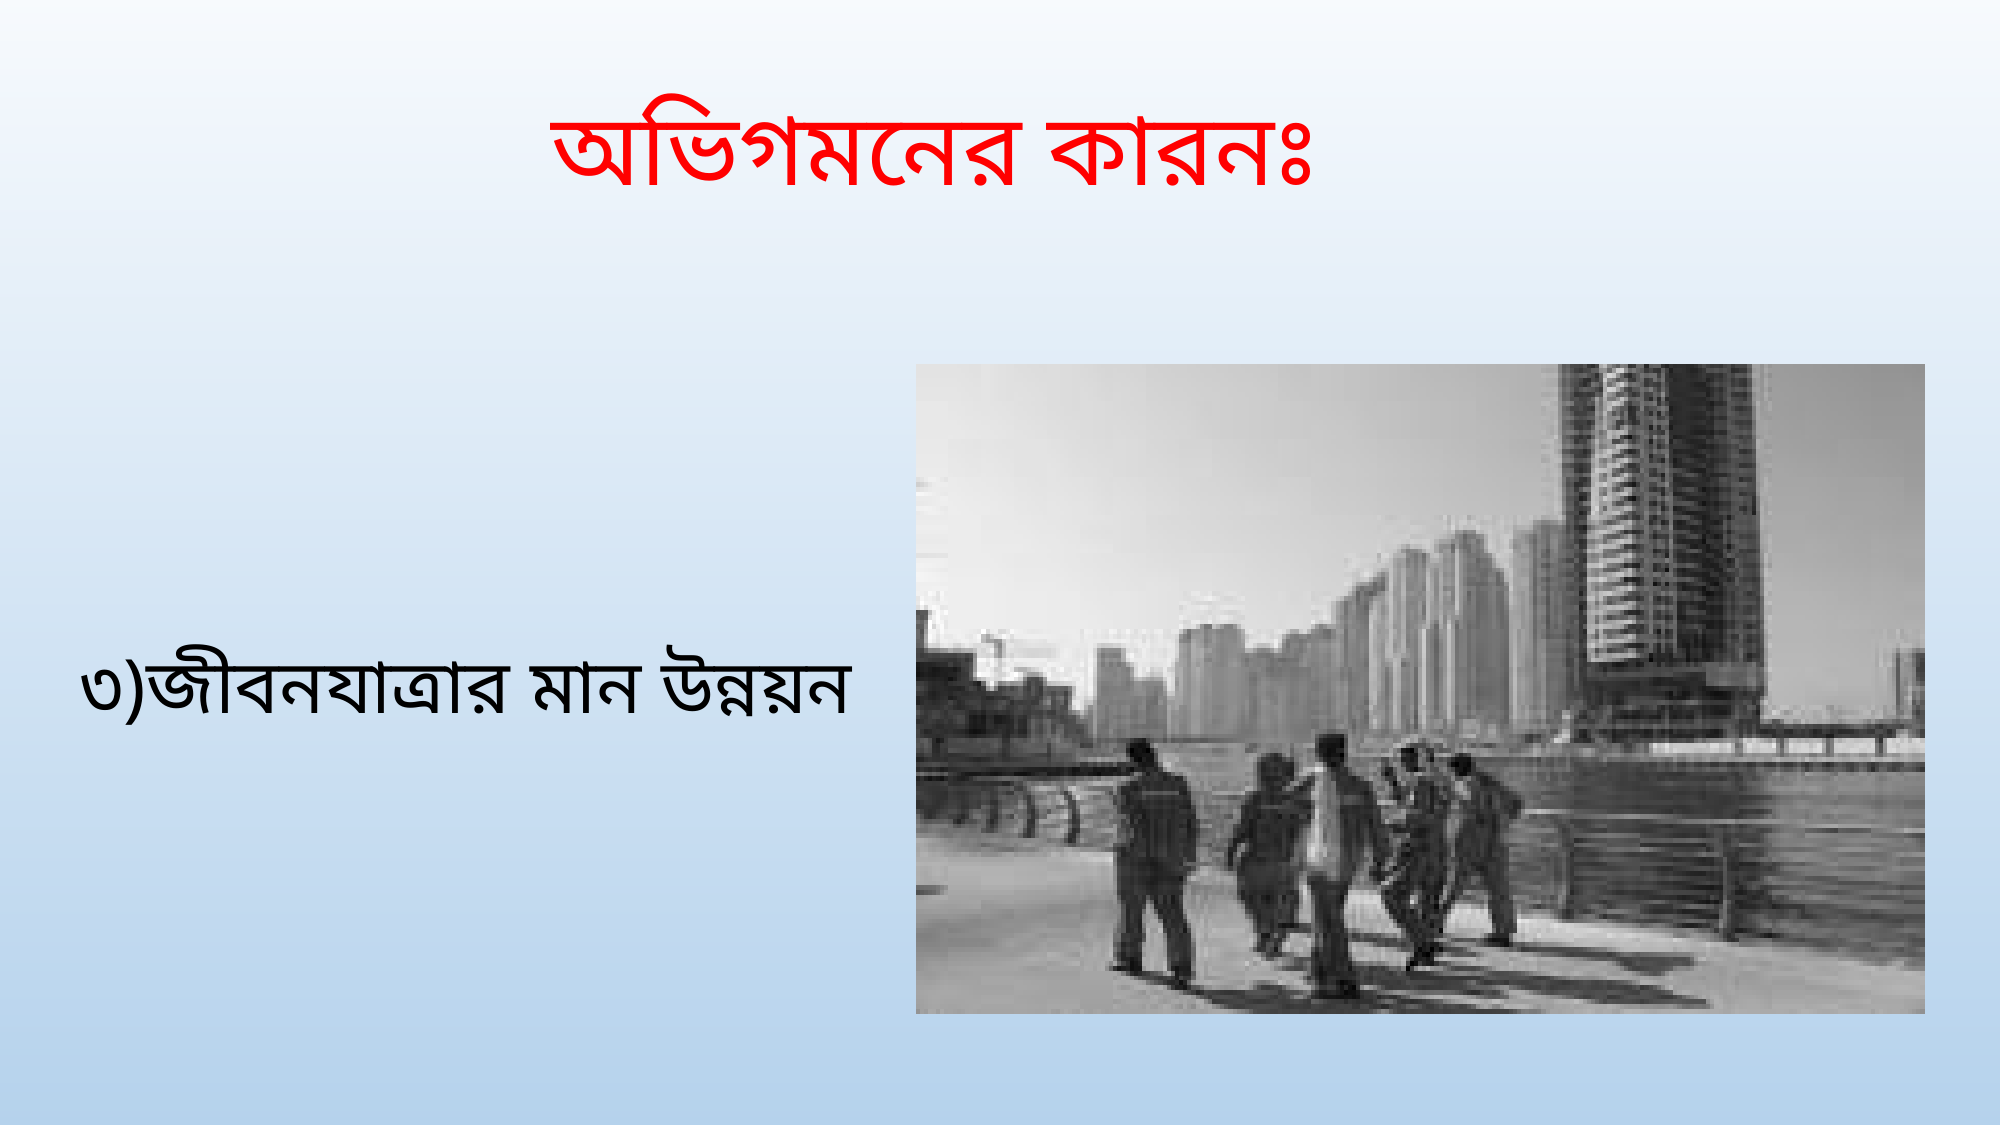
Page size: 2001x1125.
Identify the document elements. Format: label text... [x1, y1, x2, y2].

text_box ৩)জীবনযাত্রার মান উন্নয়ন [64, 631, 902, 736]
text_box অভিগমনের কারনঃ [536, 77, 1334, 213]
picture [916, 364, 1925, 1015]
